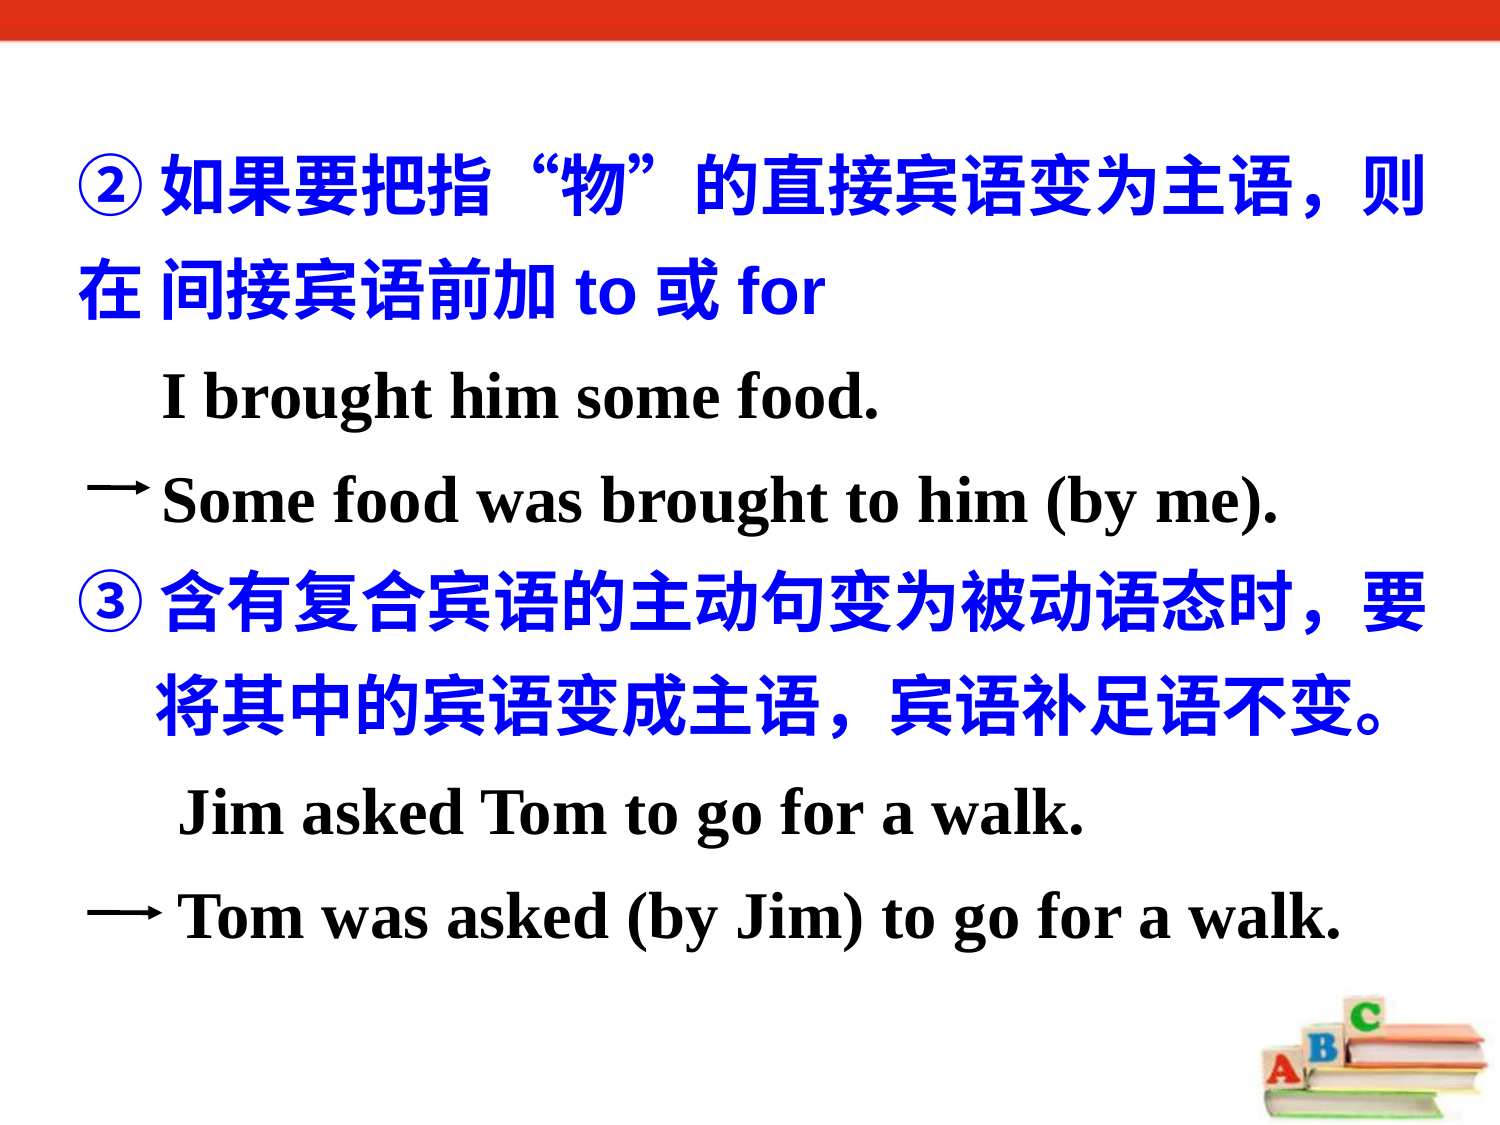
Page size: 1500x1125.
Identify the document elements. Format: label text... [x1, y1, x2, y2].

picture [0, 0, 1500, 1125]
text_box [87, 481, 151, 494]
text_box ②如果要把指“物”的直接宾语变为主语，则在 间接宾语前加to或for I brought him some food. Some food was brought to him (by me). ③含有复合宾语的主动句变为被动语态时，要 将其中的宾语变成主语，宾语补足语不变。 Jim asked Tom to go for a walk. Tom was asked (by Jim) to go for a walk. [62, 112, 1450, 959]
text_box [87, 906, 163, 919]
